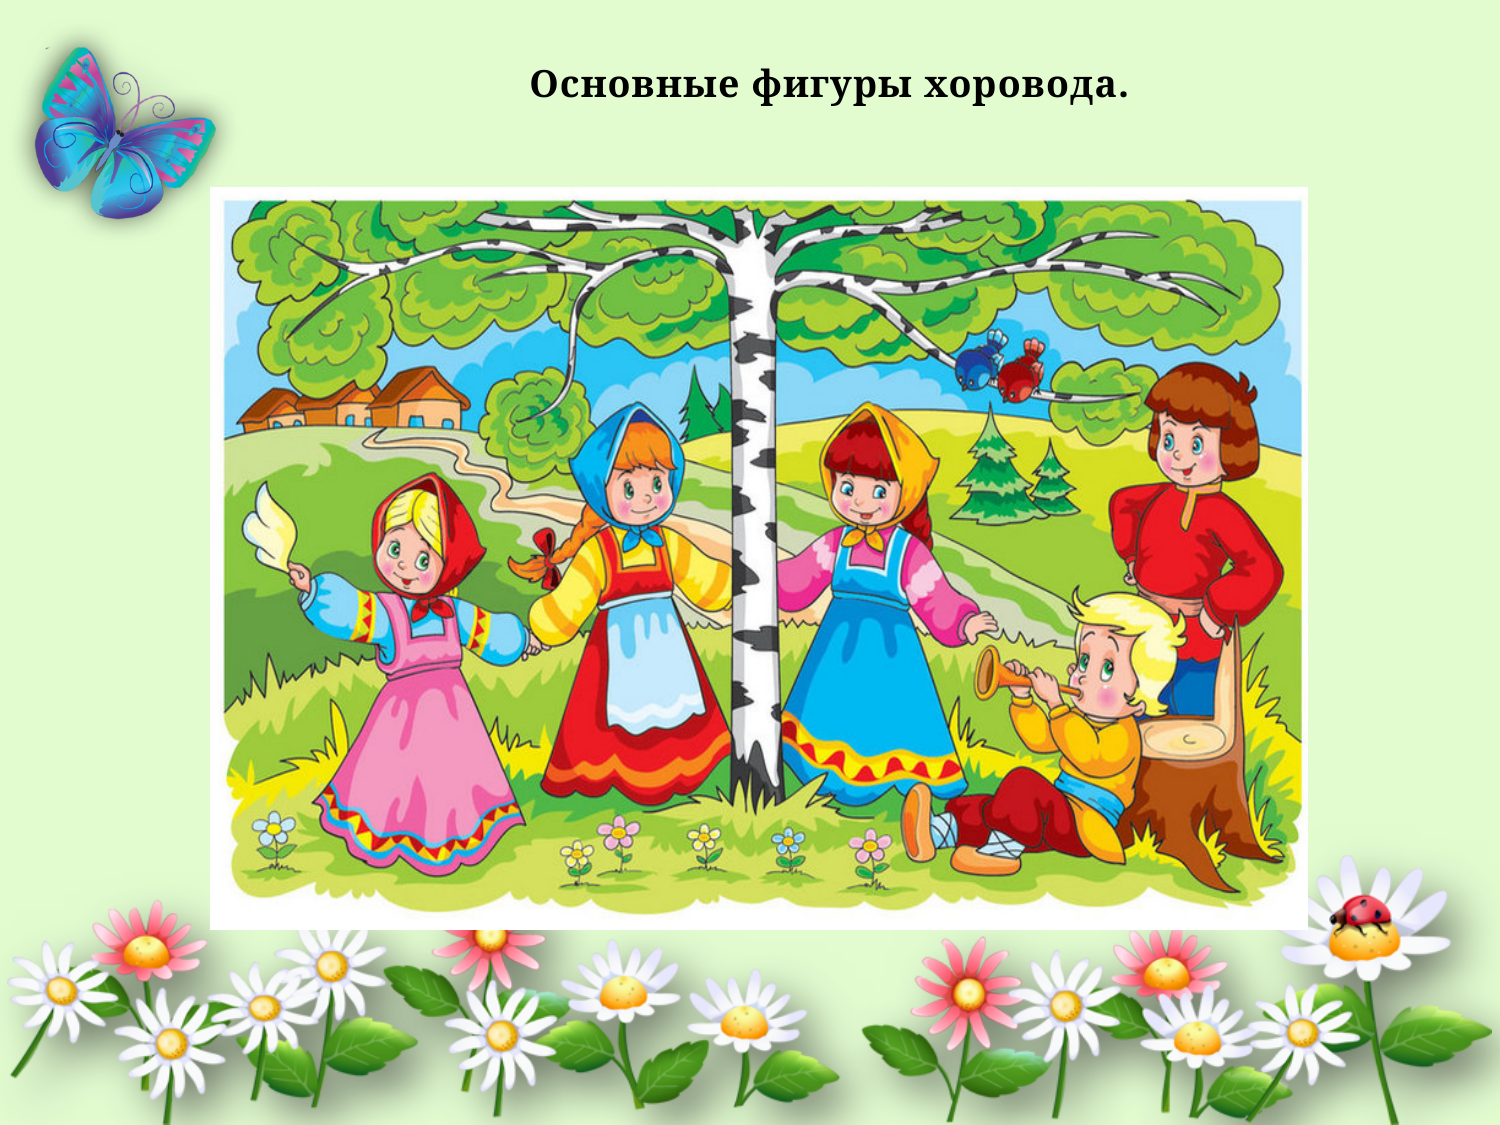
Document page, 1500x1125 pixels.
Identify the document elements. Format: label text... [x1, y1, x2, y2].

picture [23, 35, 225, 222]
picture [7, 855, 1492, 1125]
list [210, 187, 1308, 931]
title Основные фигуры хоровода. [234, 0, 1425, 164]
